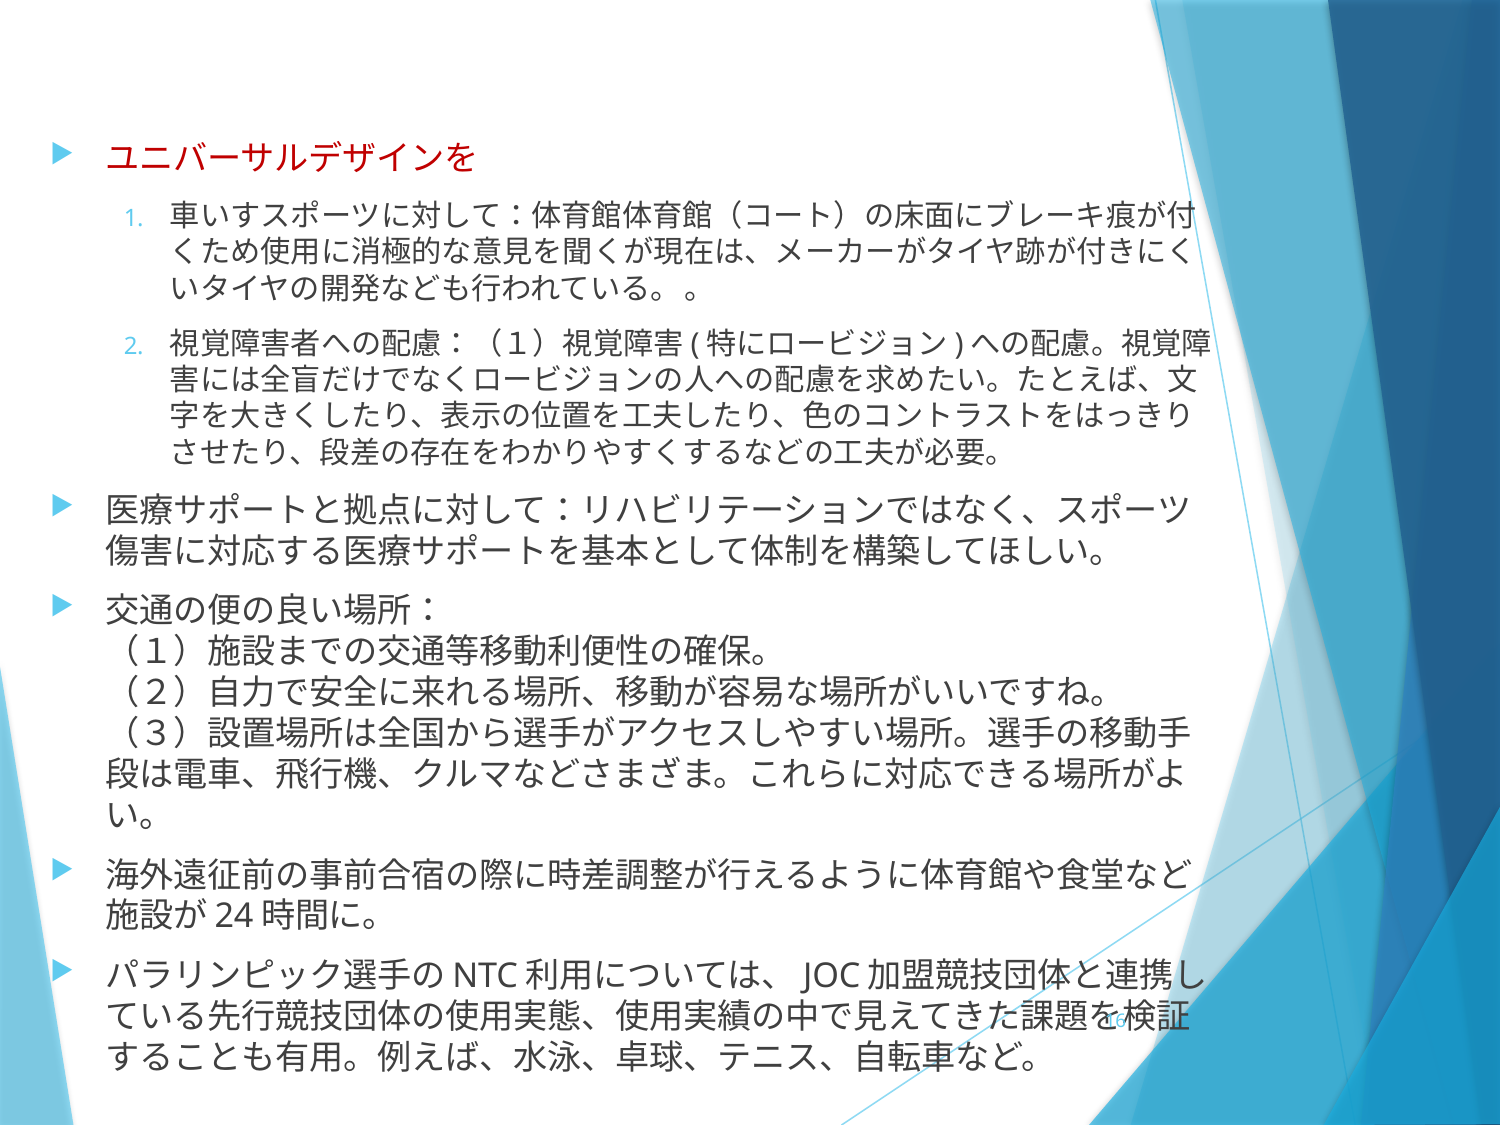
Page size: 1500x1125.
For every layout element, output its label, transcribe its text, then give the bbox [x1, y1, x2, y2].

list ユニバーサルデザインを 車いすスポーツに対して：体育館体育館（コート）の床面にブレーキ痕が付くため使用に消極的な意見を聞くが現在は、メーカーがタイヤ跡が付きにくいタイヤの開発なども行われている。 。 視覚障害者への配慮：（１）視覚障害(特にロービジョン)への配慮。視覚障害には全盲だけでなくロービジョンの人への配慮を求めたい。たとえば、文字を大きくしたり、表示の位置を工夫したり、色のコントラストをはっきりさせたり、段差の存在をわかりやすくするなどの工夫が必要。 医療サポートと拠点に対して：リハビリテーションではなく、スポーツ傷害に対応する医療サポートを基本として体制を構築してほしい。 交通の便の良い場所： （１）施設までの交通等移動利便性の確保。 （２）自力で安全に来れる場所、移動が容易な場所がいいですね。（３）設置場所は全国から選手がアクセスしやすい場所。選手の移動手段は電車、飛行機、クルマなどさまざま。これらに対応できる場所がよい。 海外遠征前の事前合宿の際に時差調整が行えるように体育館や食堂など施設が24時間に。 パラリンピック選手のNTC利用については、JOC加盟競技団体と連携している先行競技団体の使用実態、使用実績の中で見えてきた課題を検証することも有用。例えば、水泳、卓球、テニス、自転車など。 [34, 128, 1235, 1087]
slide_number 16 [1057, 991, 1142, 1051]
